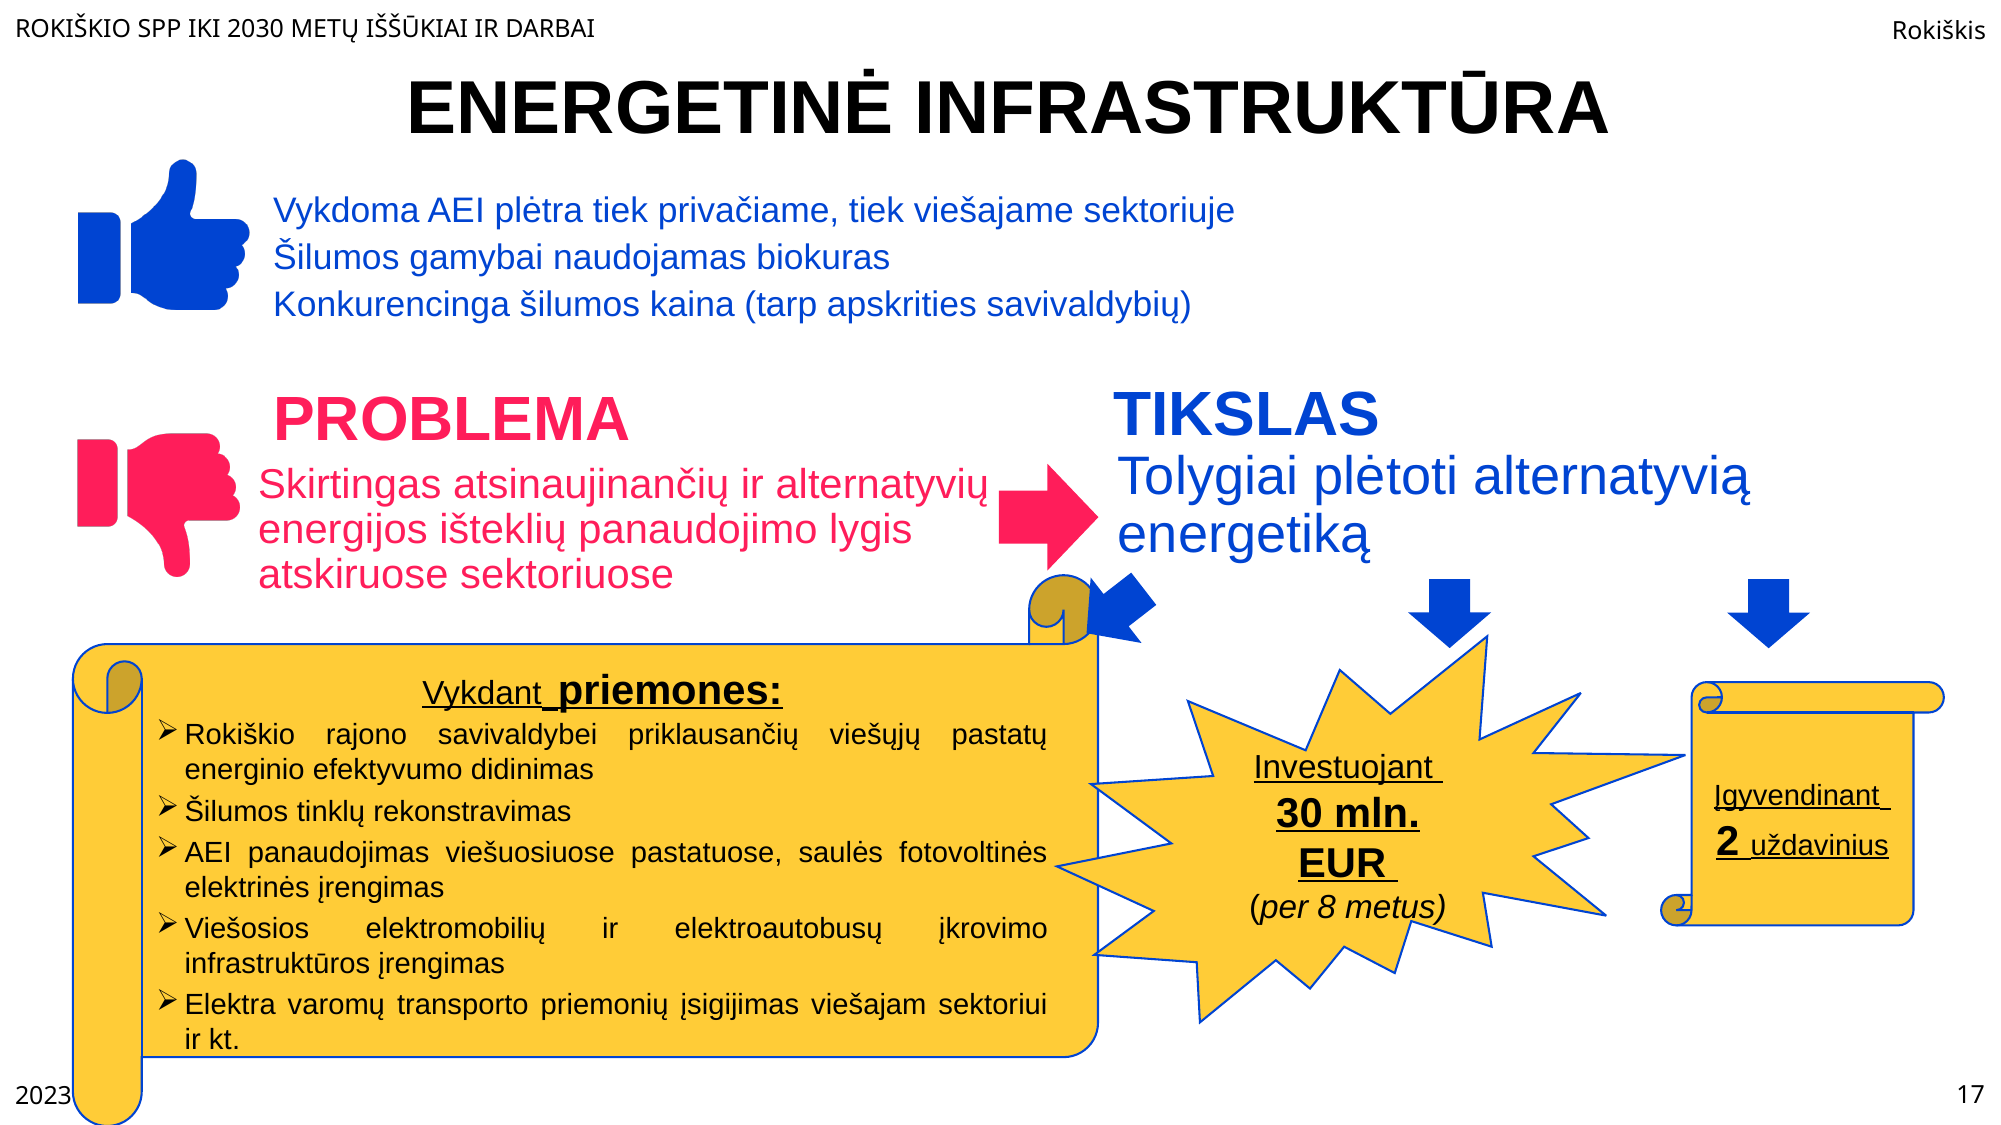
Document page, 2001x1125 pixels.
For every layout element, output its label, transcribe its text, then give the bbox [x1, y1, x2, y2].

text_box TIKSLAS [1098, 393, 1704, 457]
title PROBLEMA [258, 393, 864, 447]
text_box [998, 463, 1099, 571]
text_box Įgyvendinant 2 uždavinius [1660, 681, 1945, 927]
picture [61, 408, 255, 602]
slide_number 2023 [122, 1065, 450, 1125]
text_box [1727, 579, 1811, 649]
text_box ENERGETINĖ INFRASTRUKTŪRA [18, 50, 2000, 156]
text_box Investuojant 30 mln. EUR (per 8 metus) [1053, 633, 1686, 1025]
text_box Tolygiai plėtoti alternatyvią energetiką [1102, 451, 1998, 572]
slide_number 17 [1550, 1065, 2000, 1125]
list Skirtingas atsinaujinančių ir alternatyvių energijos išteklių panaudojimo lygis atskiruose sektoriuose [243, 447, 1008, 605]
footer ROKIŠKIO SPP IKI 2030 METŲ IŠŠŪKIAI IR DARBAI [0, 0, 675, 60]
text_box Vykdant priemones: Rokiškio rajono savivaldybei priklausančių viešųjų pastatų energinio efektyvumo didinimas Šilumos tinklų rekonstravimas AEI panaudojimas viešuosiuose pastatuose, saulės fotovoltinės elektrinės įrengimas Viešosios elektromobilių ir elektroautobusų įkrovimo infrastruktūros įrengimas Elektra varomų transporto priemonių įsigijimas viešajam sektoriui ir kt. [71, 574, 1100, 1125]
text_box [1408, 579, 1492, 649]
picture [61, 133, 265, 336]
text_box Vykdoma AEI plėtra tiek privačiame, tiek viešajame sektoriuje Šilumos gamybai naudojamas biokuras Konkurencinga šilumos kaina (tarp apskrities savivaldybių) [258, 184, 1954, 393]
text_box [1086, 572, 1157, 644]
slide_number 2023 [0, 1065, 93, 1125]
